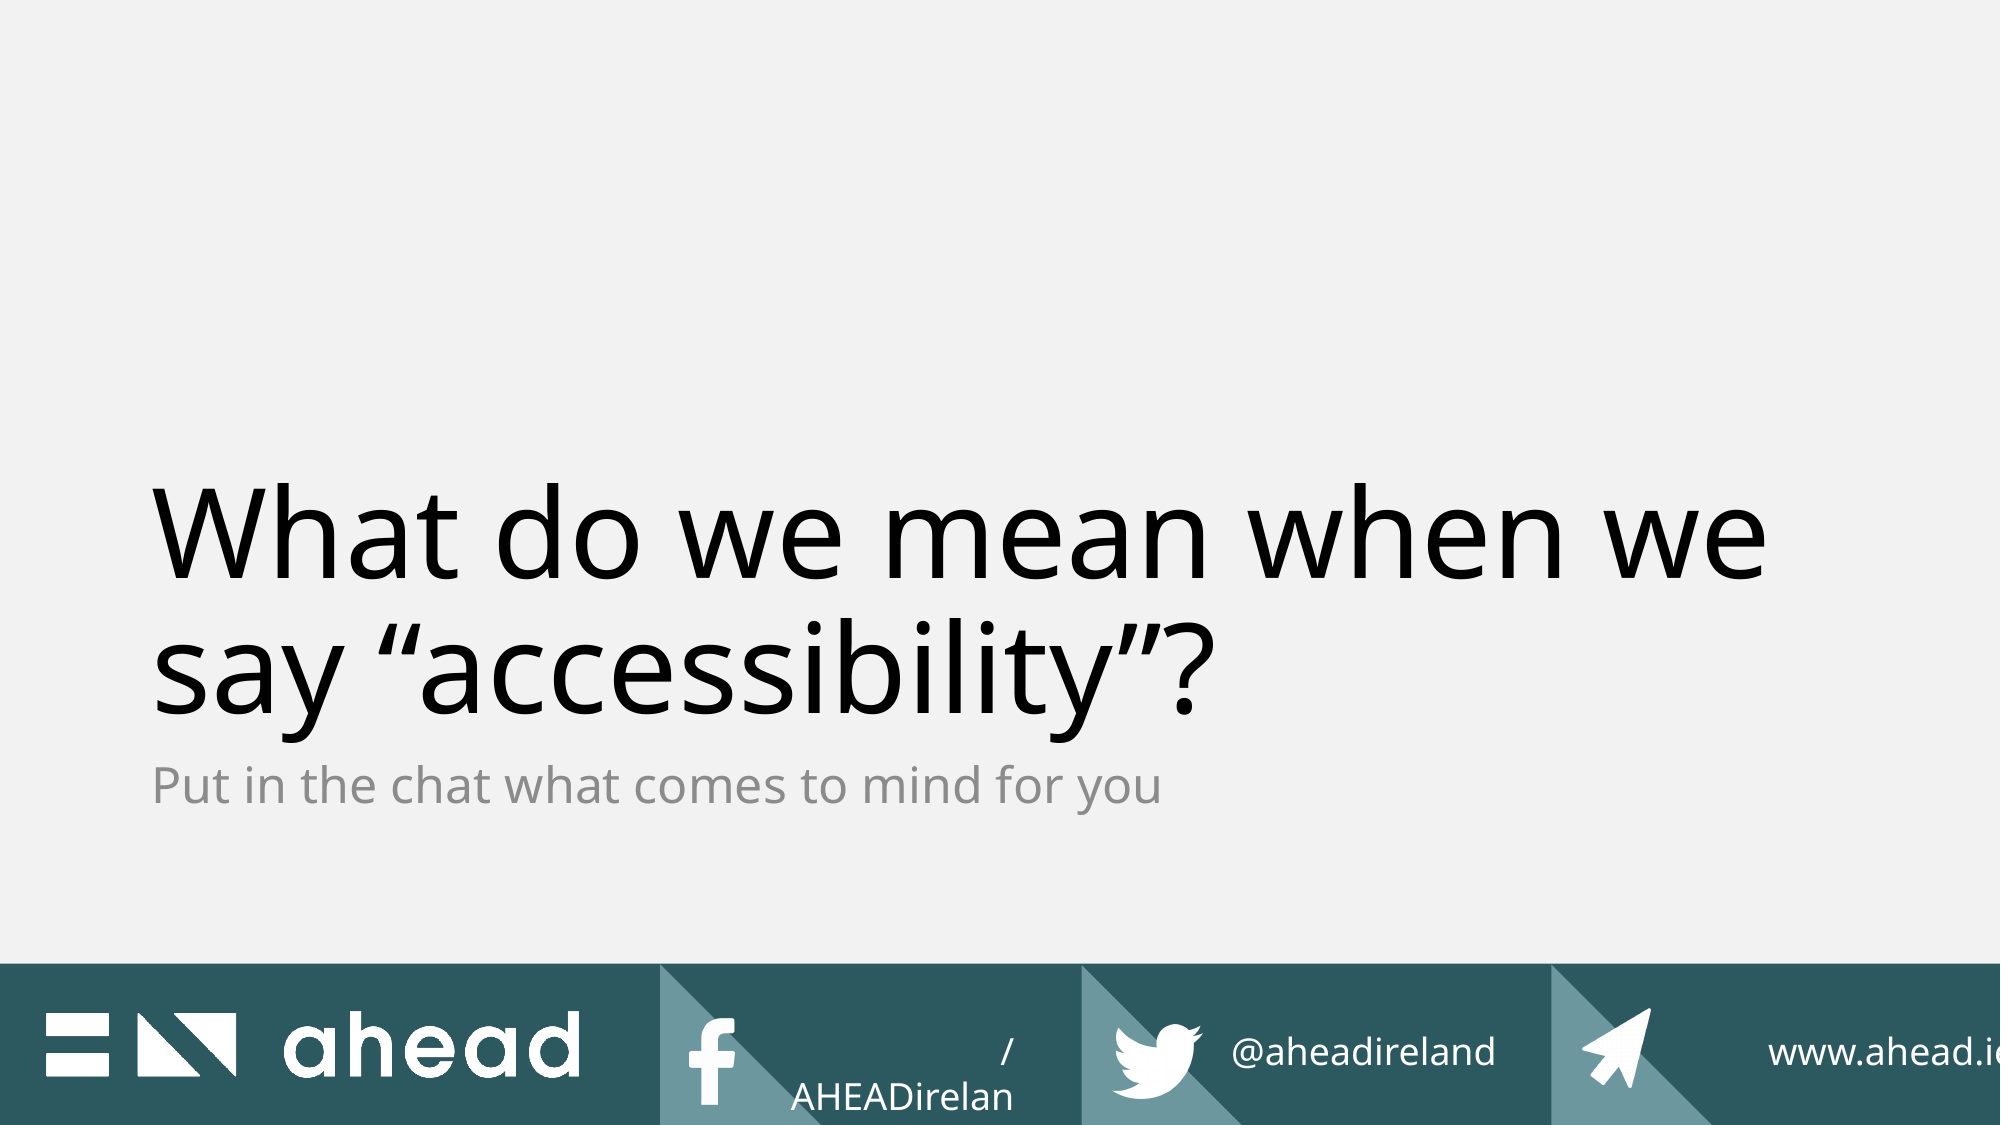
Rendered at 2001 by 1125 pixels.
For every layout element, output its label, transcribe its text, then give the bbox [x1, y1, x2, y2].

picture [1582, 1008, 1651, 1088]
picture [46, 1011, 579, 1078]
picture [689, 1018, 735, 1105]
list Put in the chat what comes to mind for you [136, 752, 1862, 903]
picture [1112, 1024, 1203, 1099]
title What do we mean when we say “accessibility”? [136, 280, 1862, 749]
